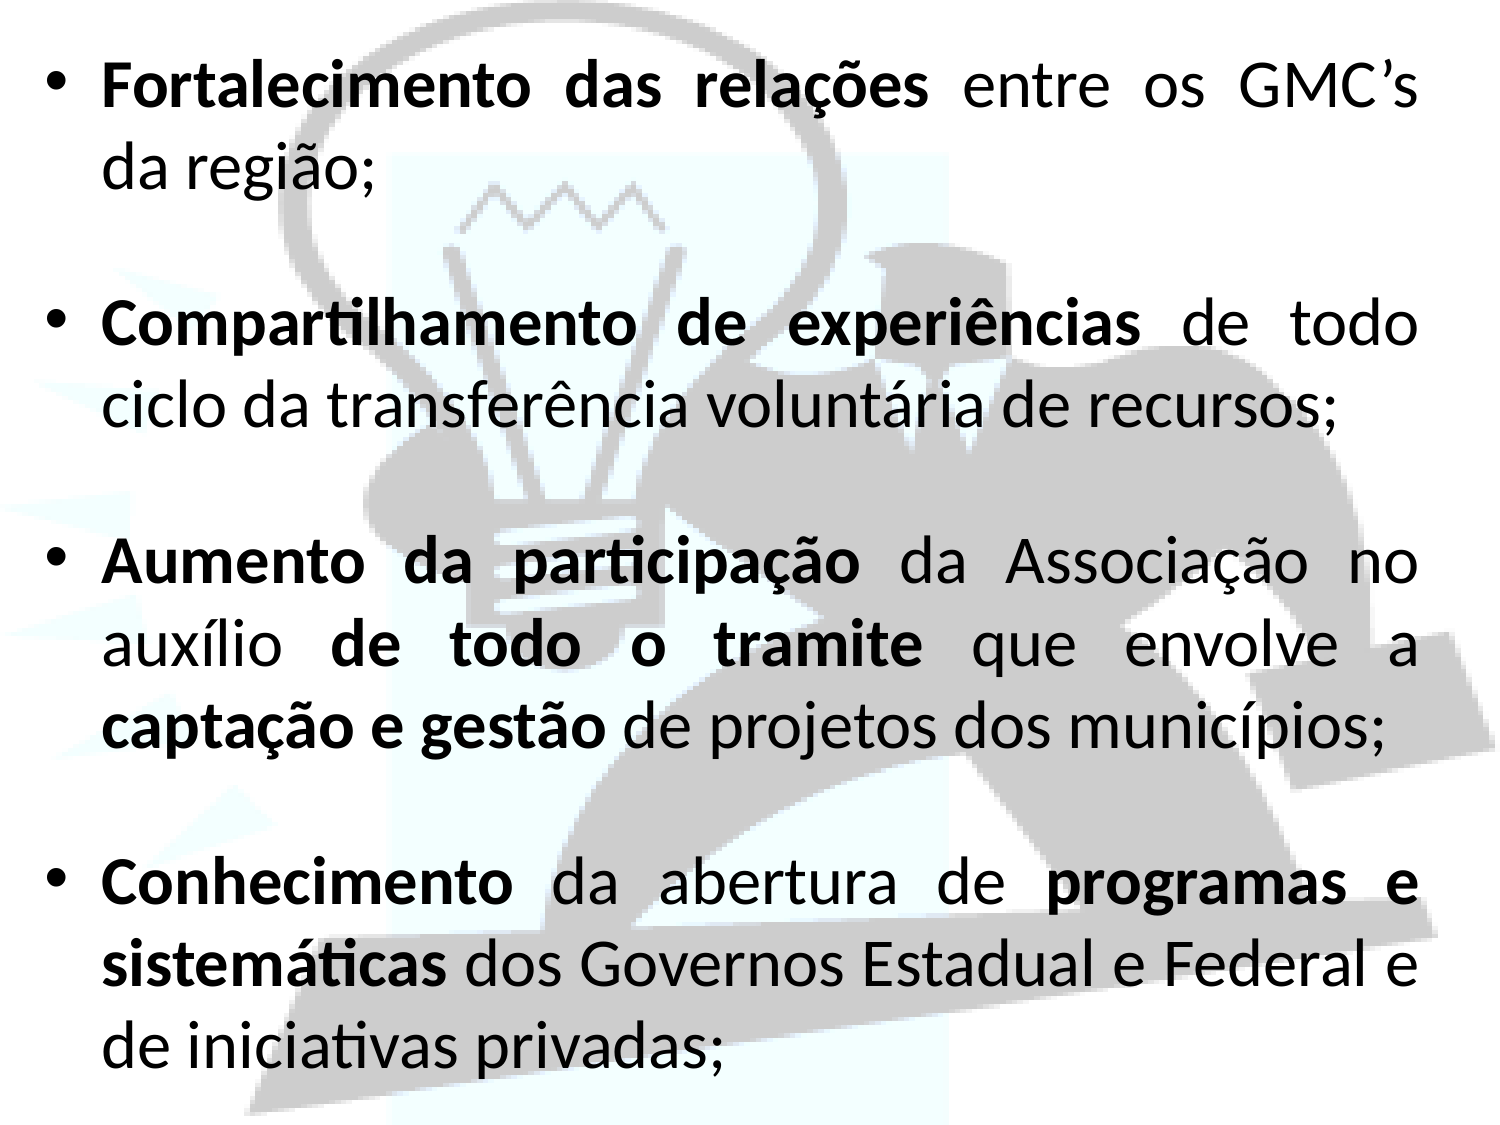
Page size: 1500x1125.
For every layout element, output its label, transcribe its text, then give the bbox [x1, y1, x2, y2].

picture [0, 0, 1500, 1125]
list Fortalecimento das relações entre os GMC’s da região; Compartilhamento de experiências de todo ciclo da transferência voluntária de recursos; Aumento da participação da Associação no auxílio de todo o tramite que envolve a captação e gestão de projetos dos municípios; Conhecimento da abertura de programas e sistemáticas dos Governos Estadual e Federal e de iniciativas privadas; [29, 30, 1436, 1104]
